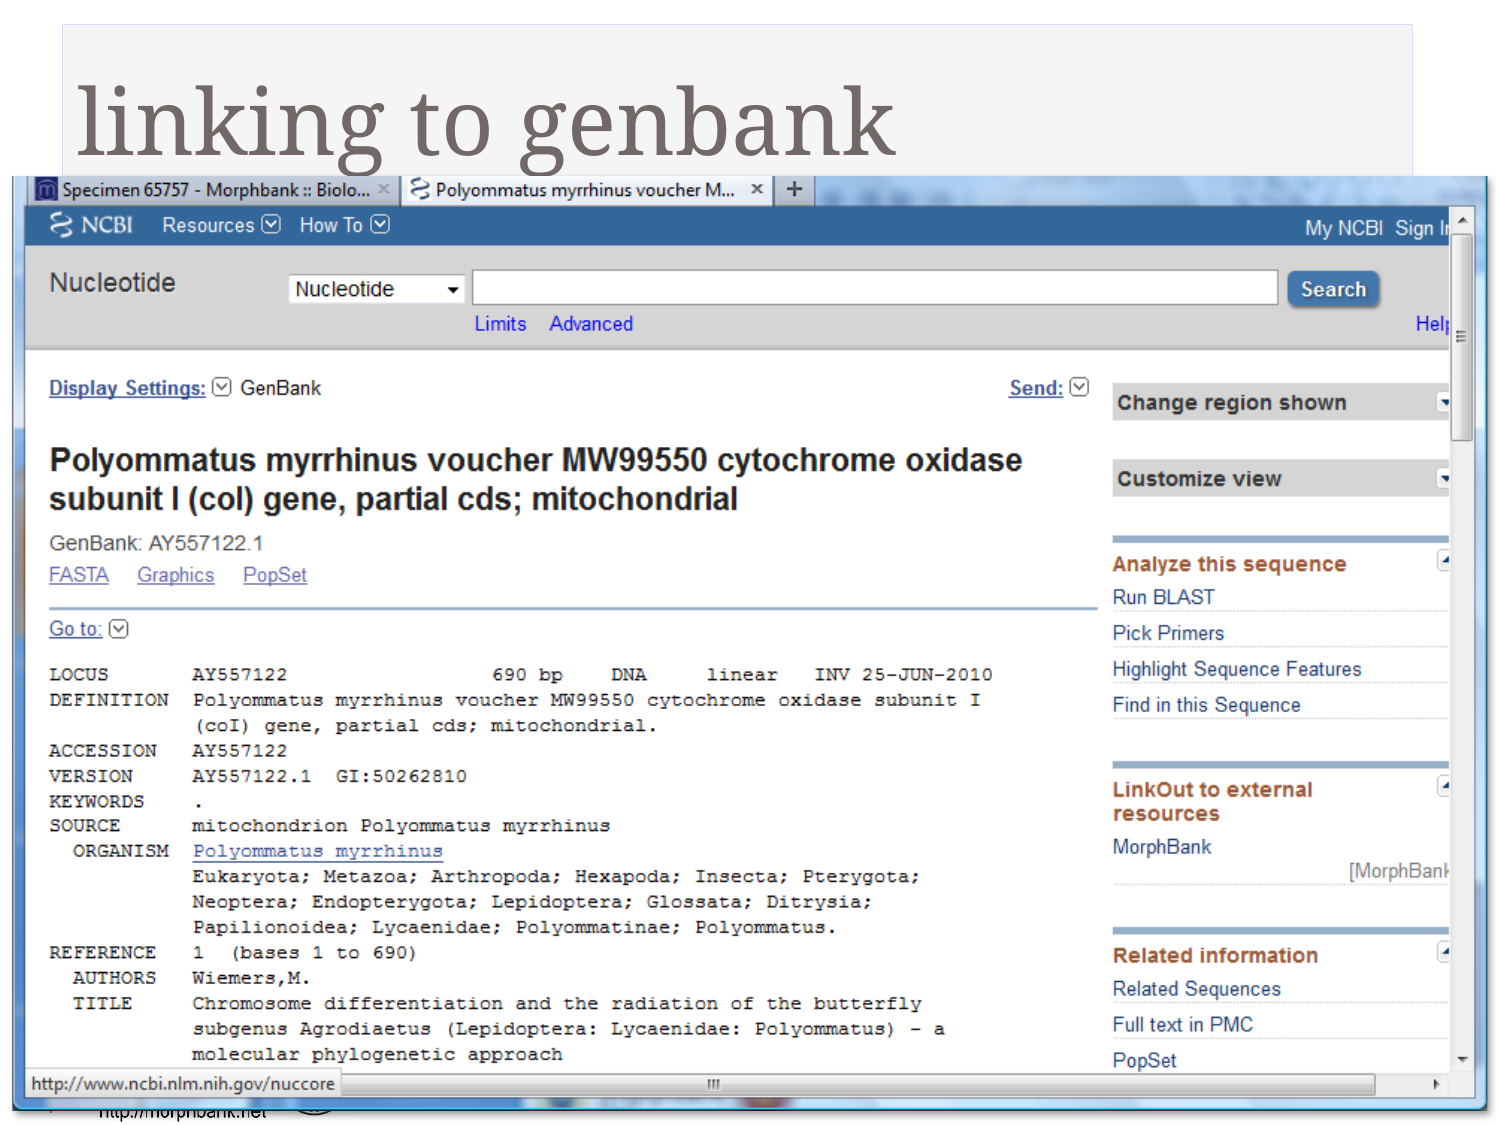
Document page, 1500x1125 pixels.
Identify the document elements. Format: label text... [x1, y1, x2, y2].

picture [12, 176, 1488, 1124]
title linking to genbank [62, 24, 1413, 174]
slide_number 9 [1137, 1117, 1488, 1123]
